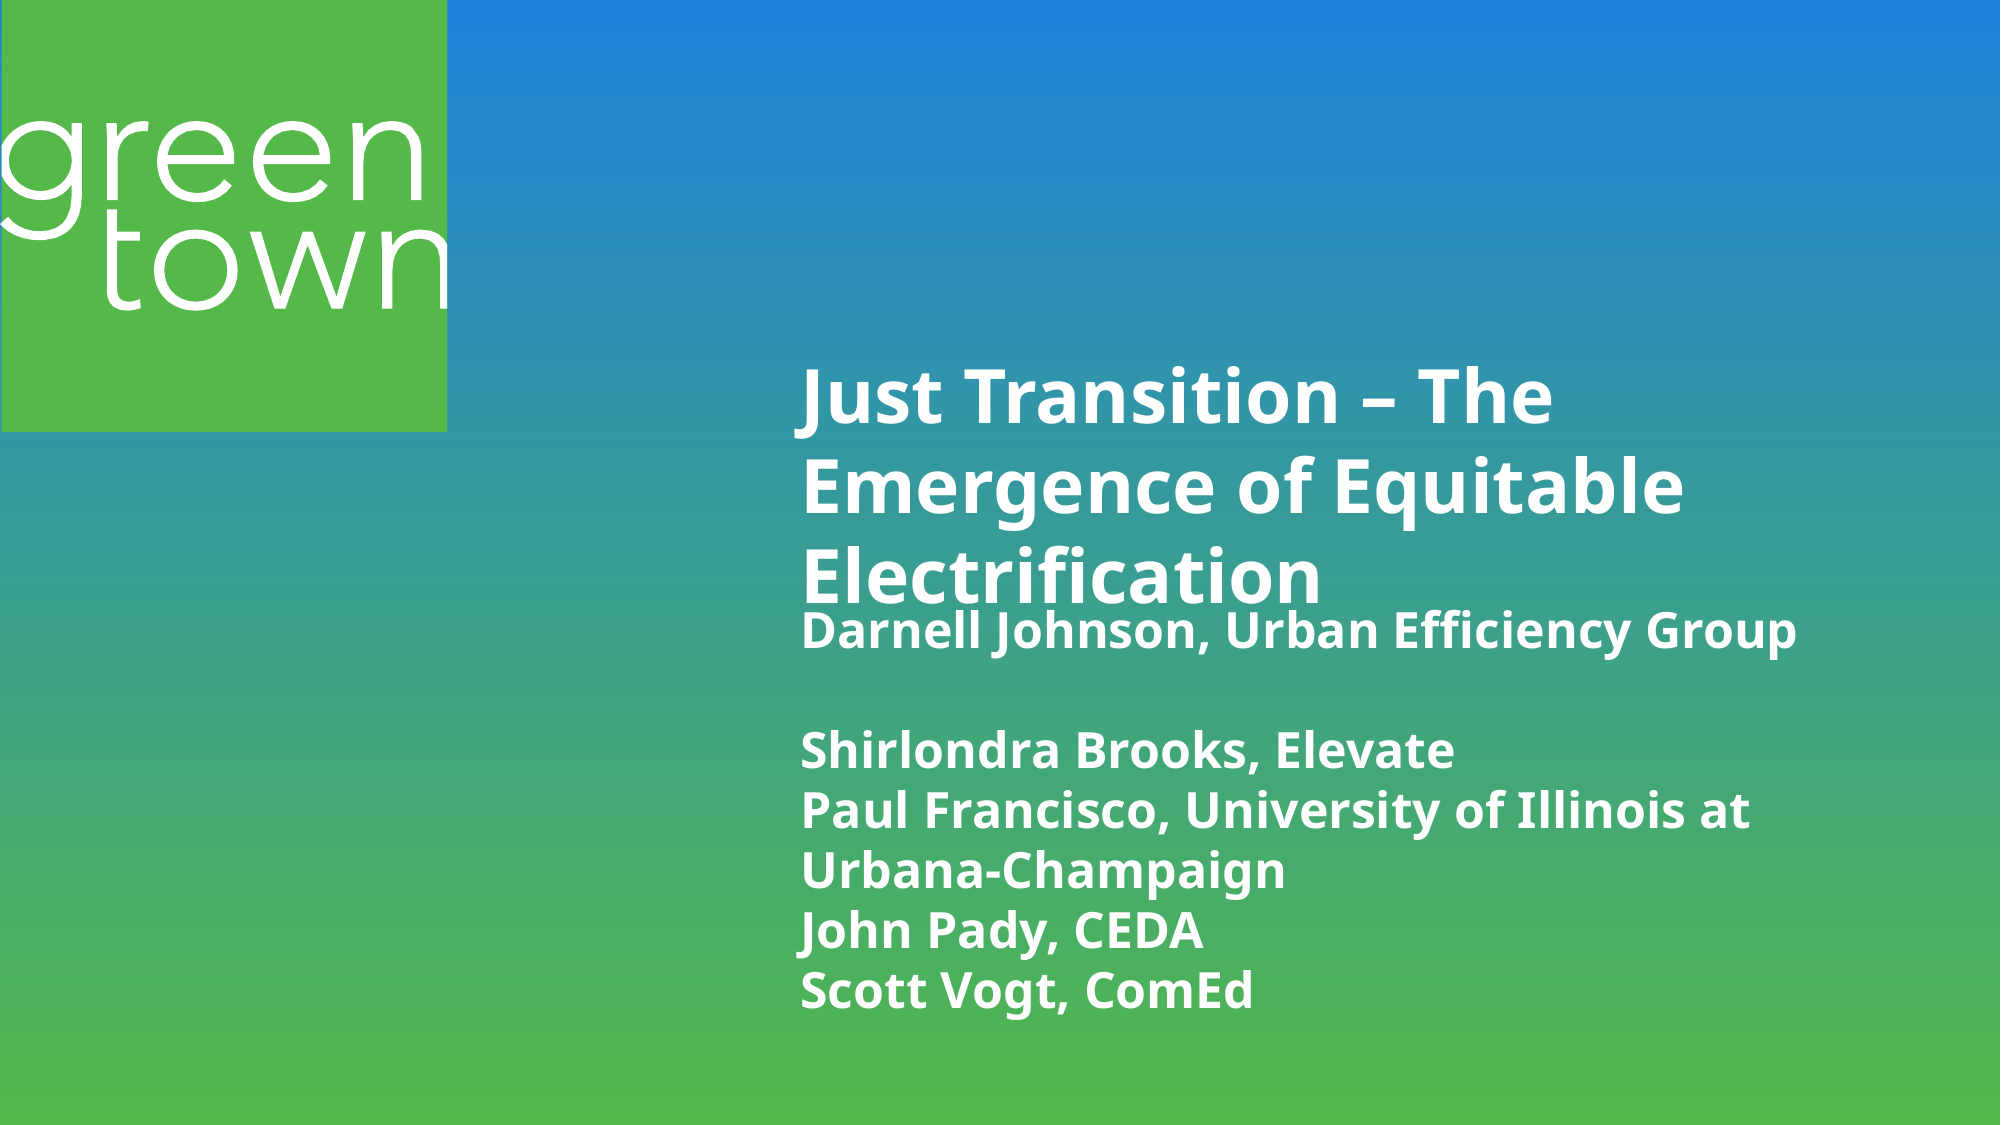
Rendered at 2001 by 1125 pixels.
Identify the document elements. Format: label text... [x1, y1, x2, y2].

text_box [0, 0, 2000, 1125]
text_box Darnell Johnson, Urban Efficiency Group Shirlondra Brooks, Elevate Paul Francisco, University of Illinois at Urbana-Champaign John Pady, CEDA Scott Vogt, ComEd [785, 531, 1888, 1125]
text_box Just Transition – The Emergence of Equitable Electrification [785, 340, 1980, 626]
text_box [0, 0, 448, 432]
